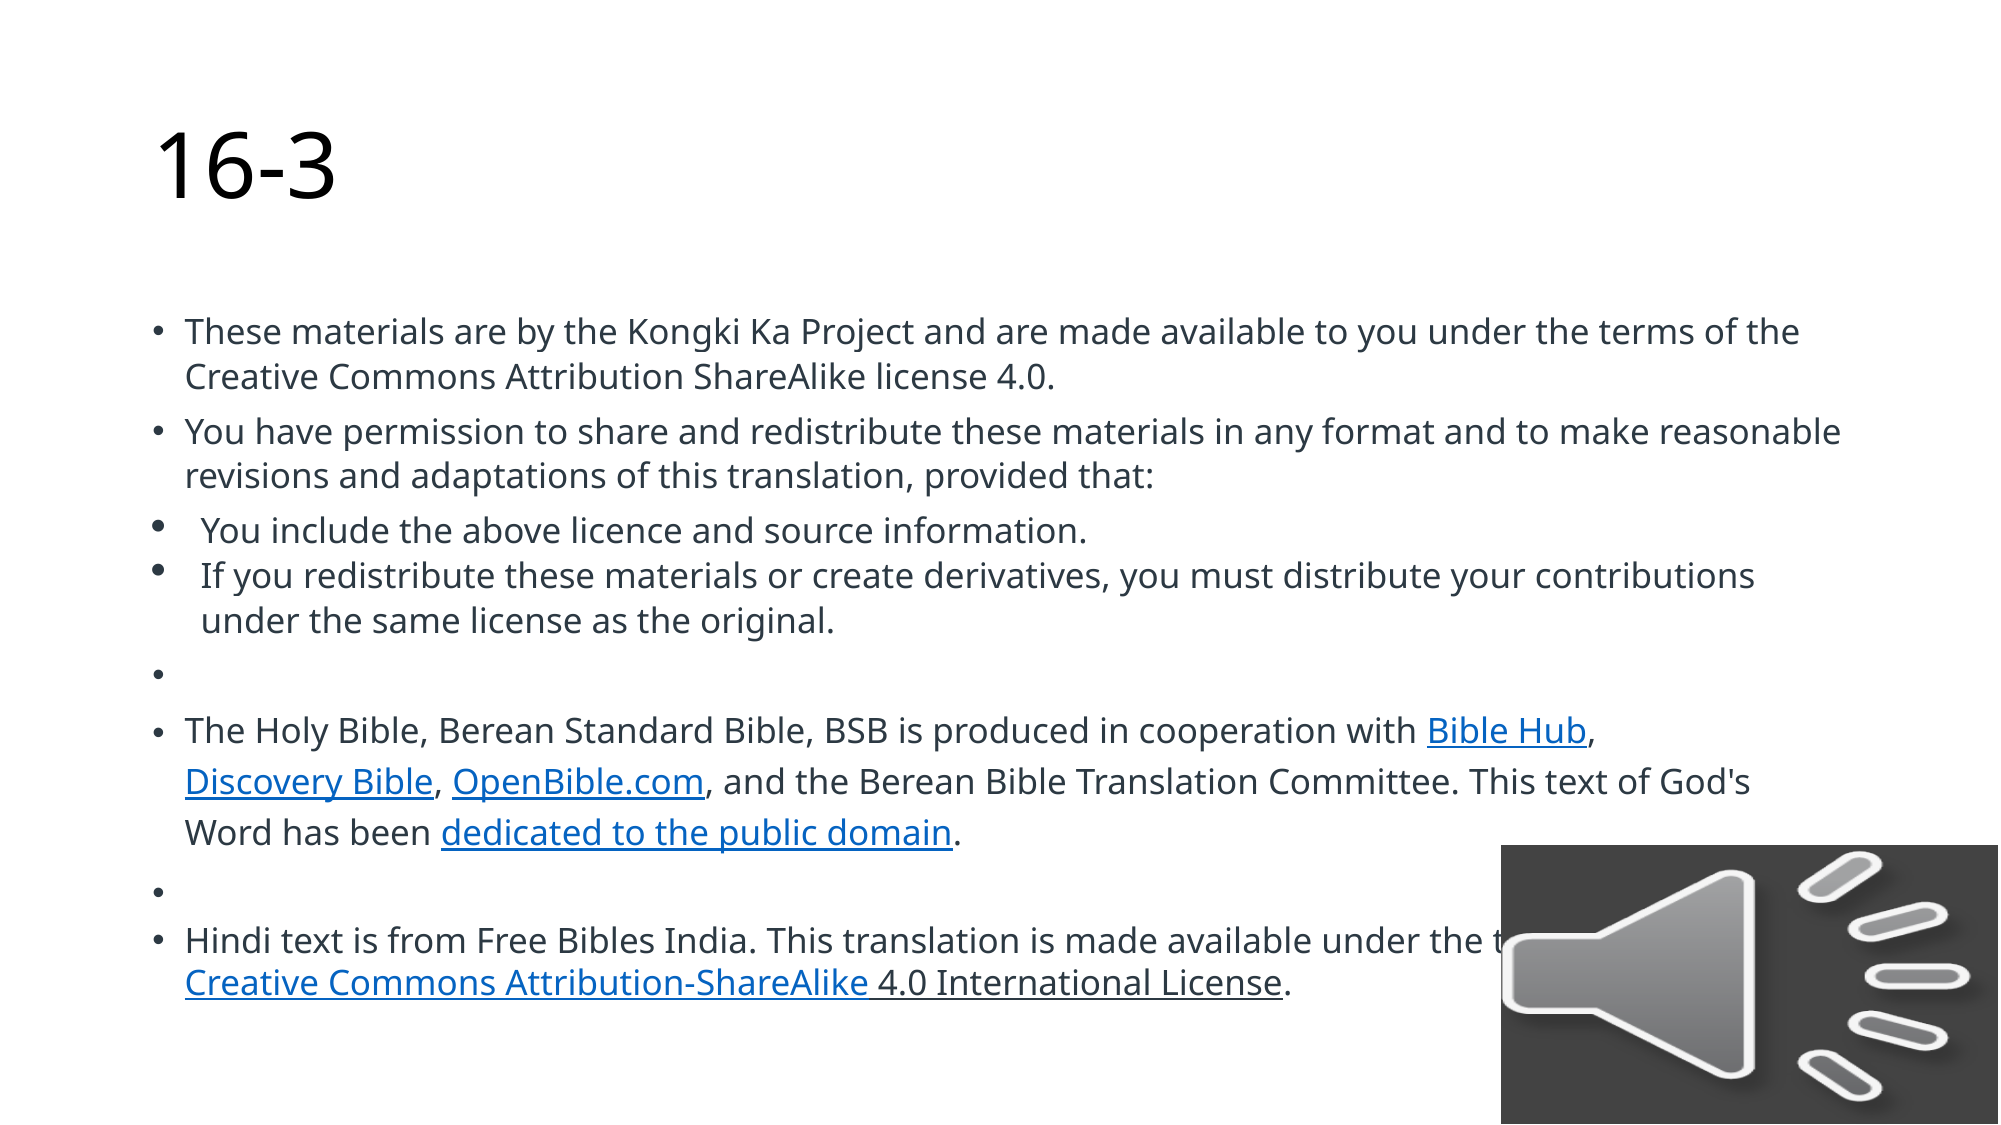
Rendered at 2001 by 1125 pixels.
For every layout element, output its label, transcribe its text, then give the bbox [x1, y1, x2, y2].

list These materials are by the Kongki Ka Project and are made available to you under the terms of the Creative Commons Attribution ShareAlike license 4.0. You have permission to share and redistribute these materials in any format and to make reasonable revisions and adaptations of this translation, provided that: You include the above licence and source information. If you redistribute these materials or create derivatives, you must distribute your contributions under the same license as the original. The Holy Bible, Berean Standard Bible, BSB is produced in cooperation with Bible Hub, Discovery Bible, OpenBible.com, and the Berean Bible Translation Committee. This text of God's Word has been dedicated to the public domain. Hindi text is from Free Bibles India. This translation is made available under the terms of a Creative Commons Attribution-ShareAlike 4.0 International License. [137, 299, 1863, 1014]
picture [1500, 843, 2000, 1125]
title 16-3 [137, 59, 1863, 278]
